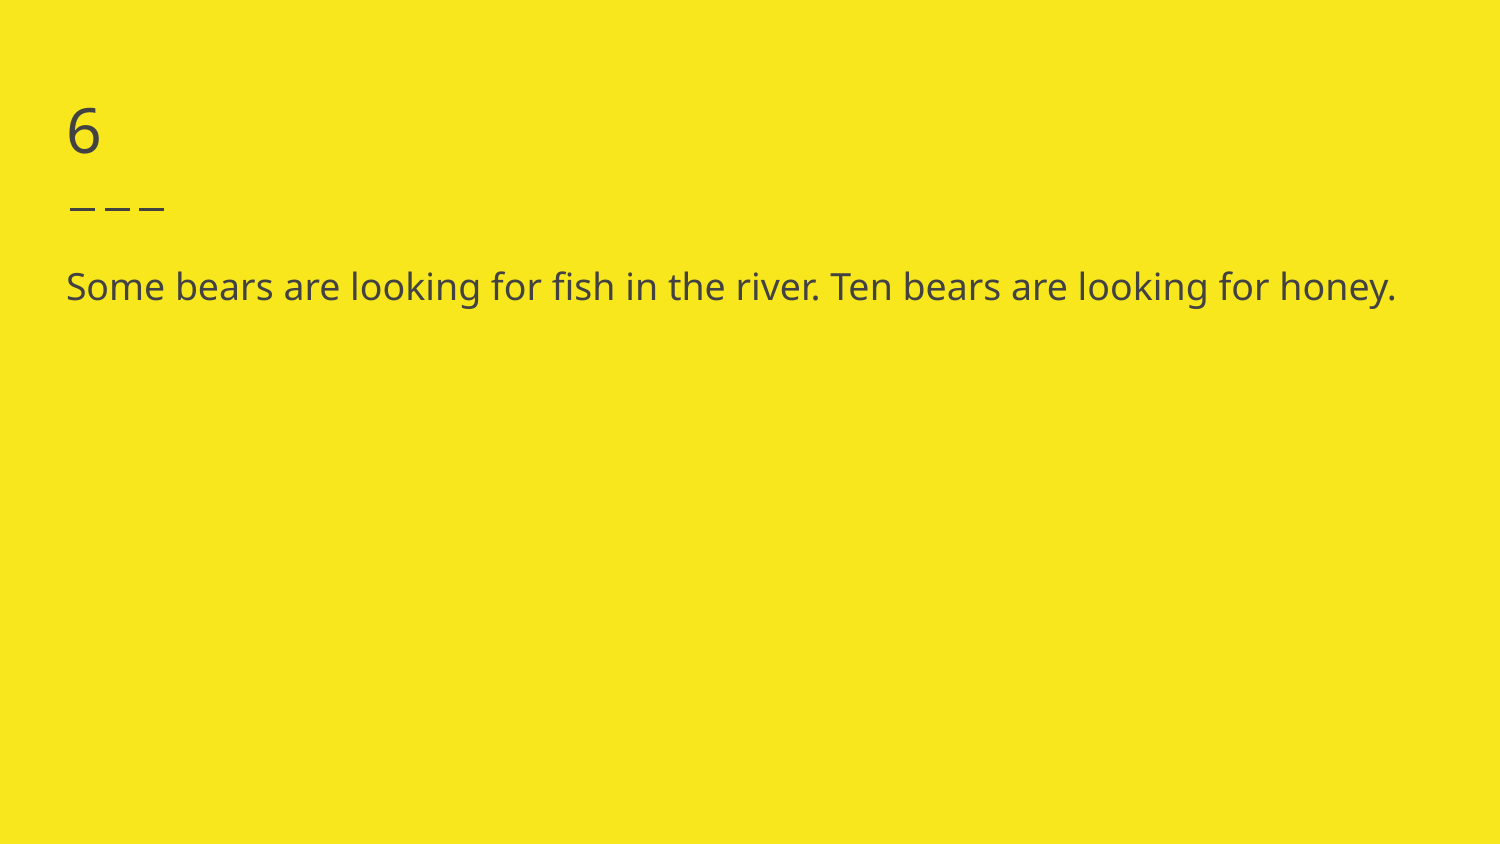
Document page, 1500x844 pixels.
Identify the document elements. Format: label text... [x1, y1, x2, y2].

list Some bears are looking for fish in the river. Ten bears are looking for honey. [51, 240, 1449, 750]
title 6 [51, 61, 1449, 182]
